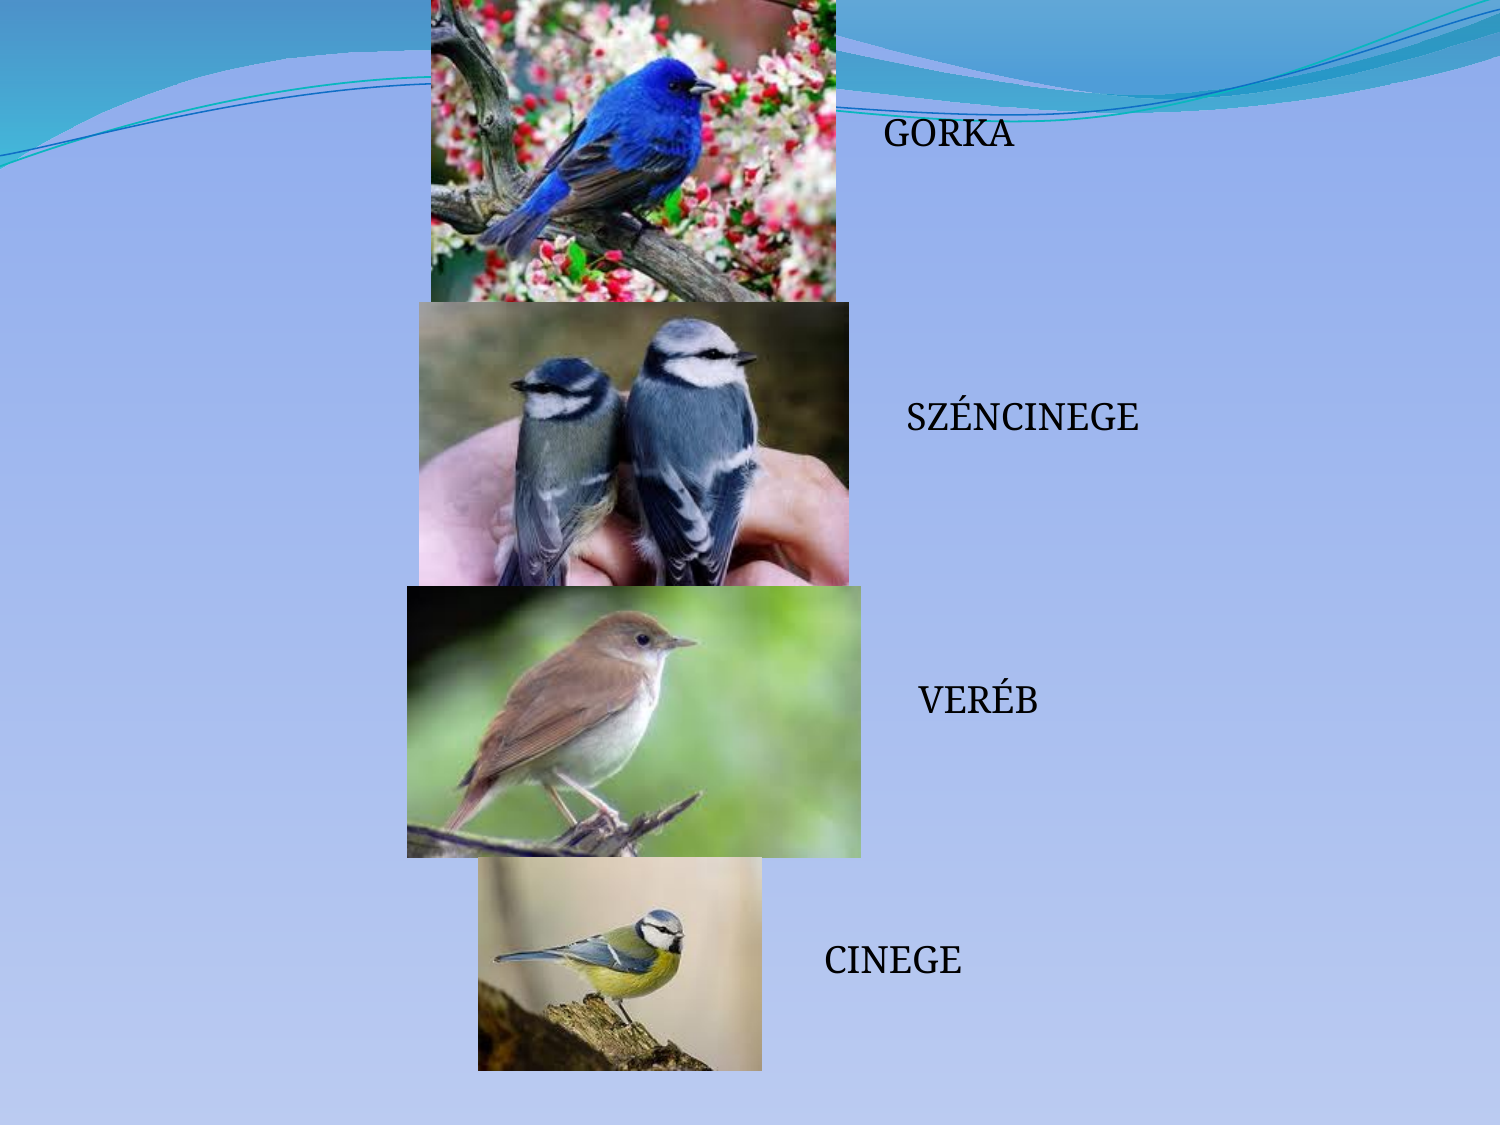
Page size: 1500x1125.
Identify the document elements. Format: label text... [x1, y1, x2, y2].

text_box GORKA [868, 101, 1258, 162]
text_box SZÉNCINEGE [891, 385, 1294, 445]
text_box VERÉB [903, 668, 1306, 729]
picture [407, 0, 861, 1071]
text_box CINEGE [809, 928, 1164, 989]
